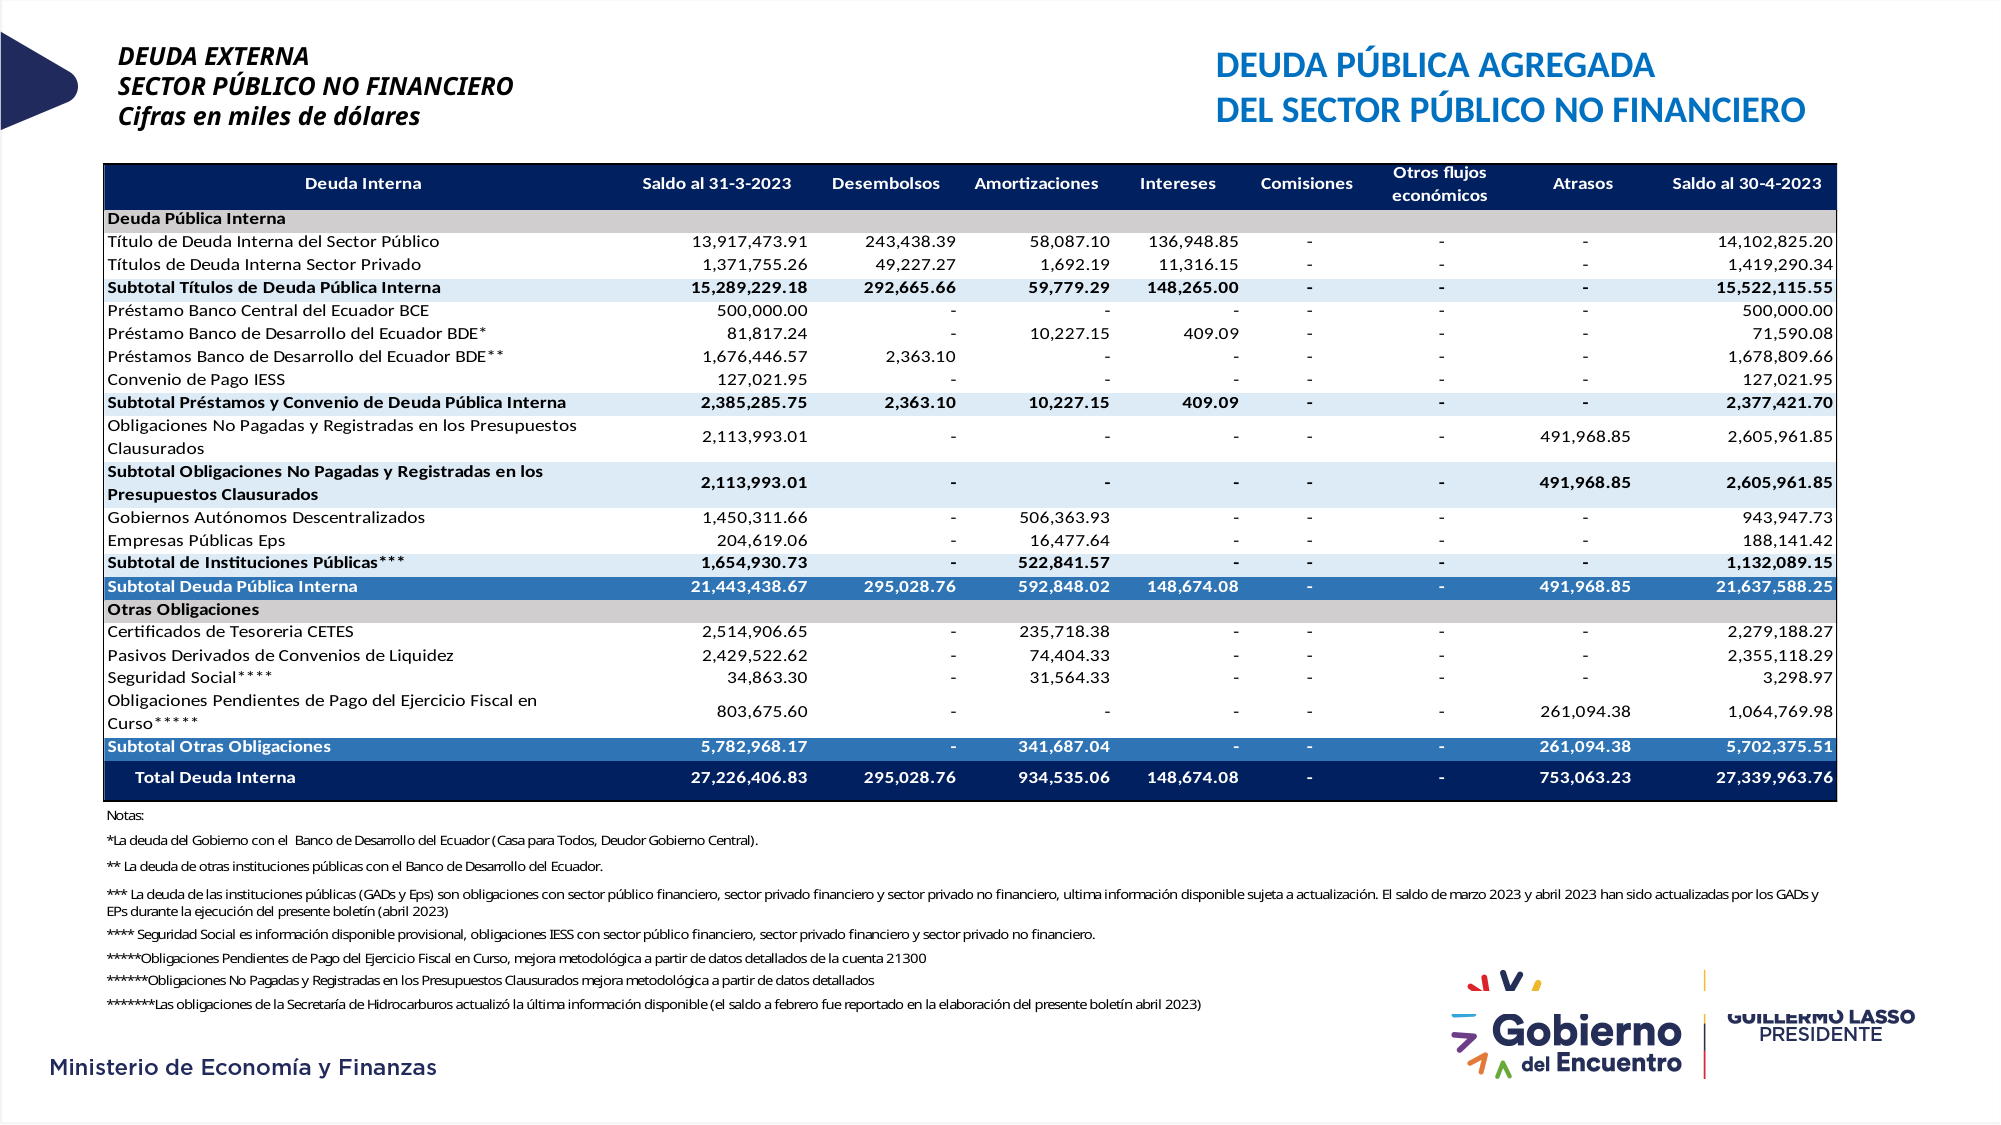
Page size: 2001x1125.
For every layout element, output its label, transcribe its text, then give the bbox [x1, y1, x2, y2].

picture [0, 0, 2001, 1125]
text_box DEUDA EXTERNA SECTOR PÚBLICO NO FINANCIERO Cifras en miles de dólares [103, 53, 799, 118]
text_box DEUDA PÚBLICA AGREGADA DEL SECTOR PÚBLICO NO FINANCIERO [1201, 32, 1858, 138]
